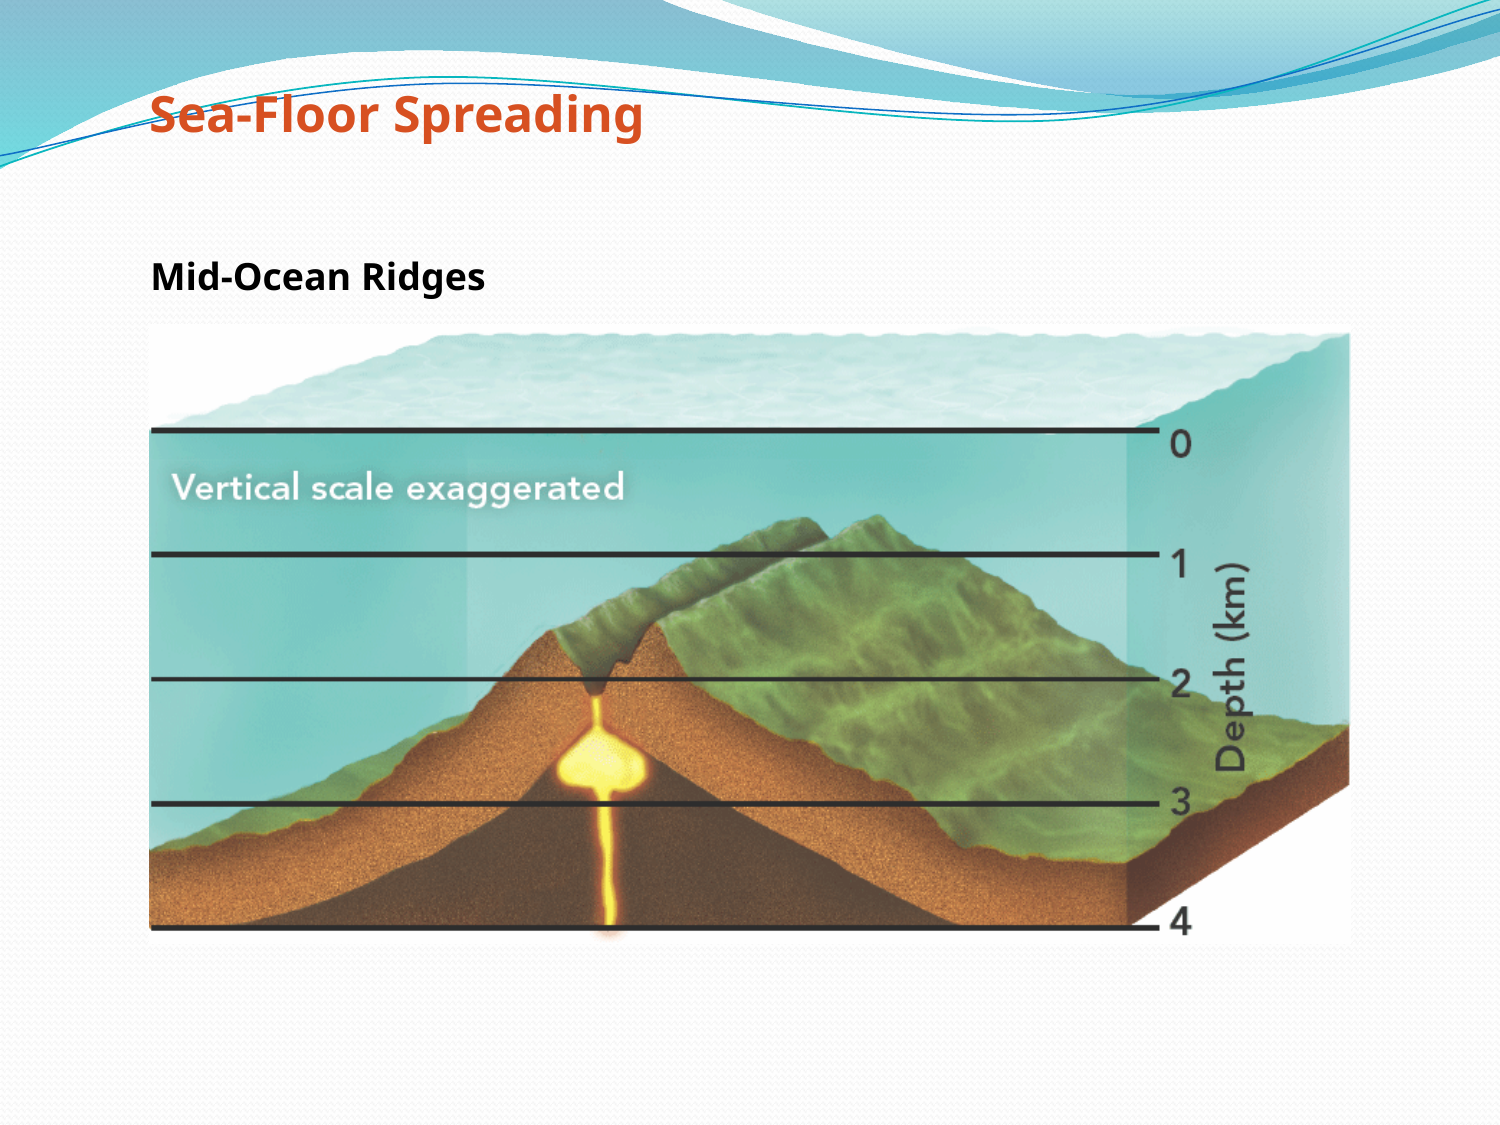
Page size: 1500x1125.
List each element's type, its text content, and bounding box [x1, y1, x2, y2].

text_box Mid-Ocean Ridges [135, 245, 1413, 306]
text_box Sea-Floor Spreading [134, 74, 1058, 150]
picture [149, 324, 1351, 944]
